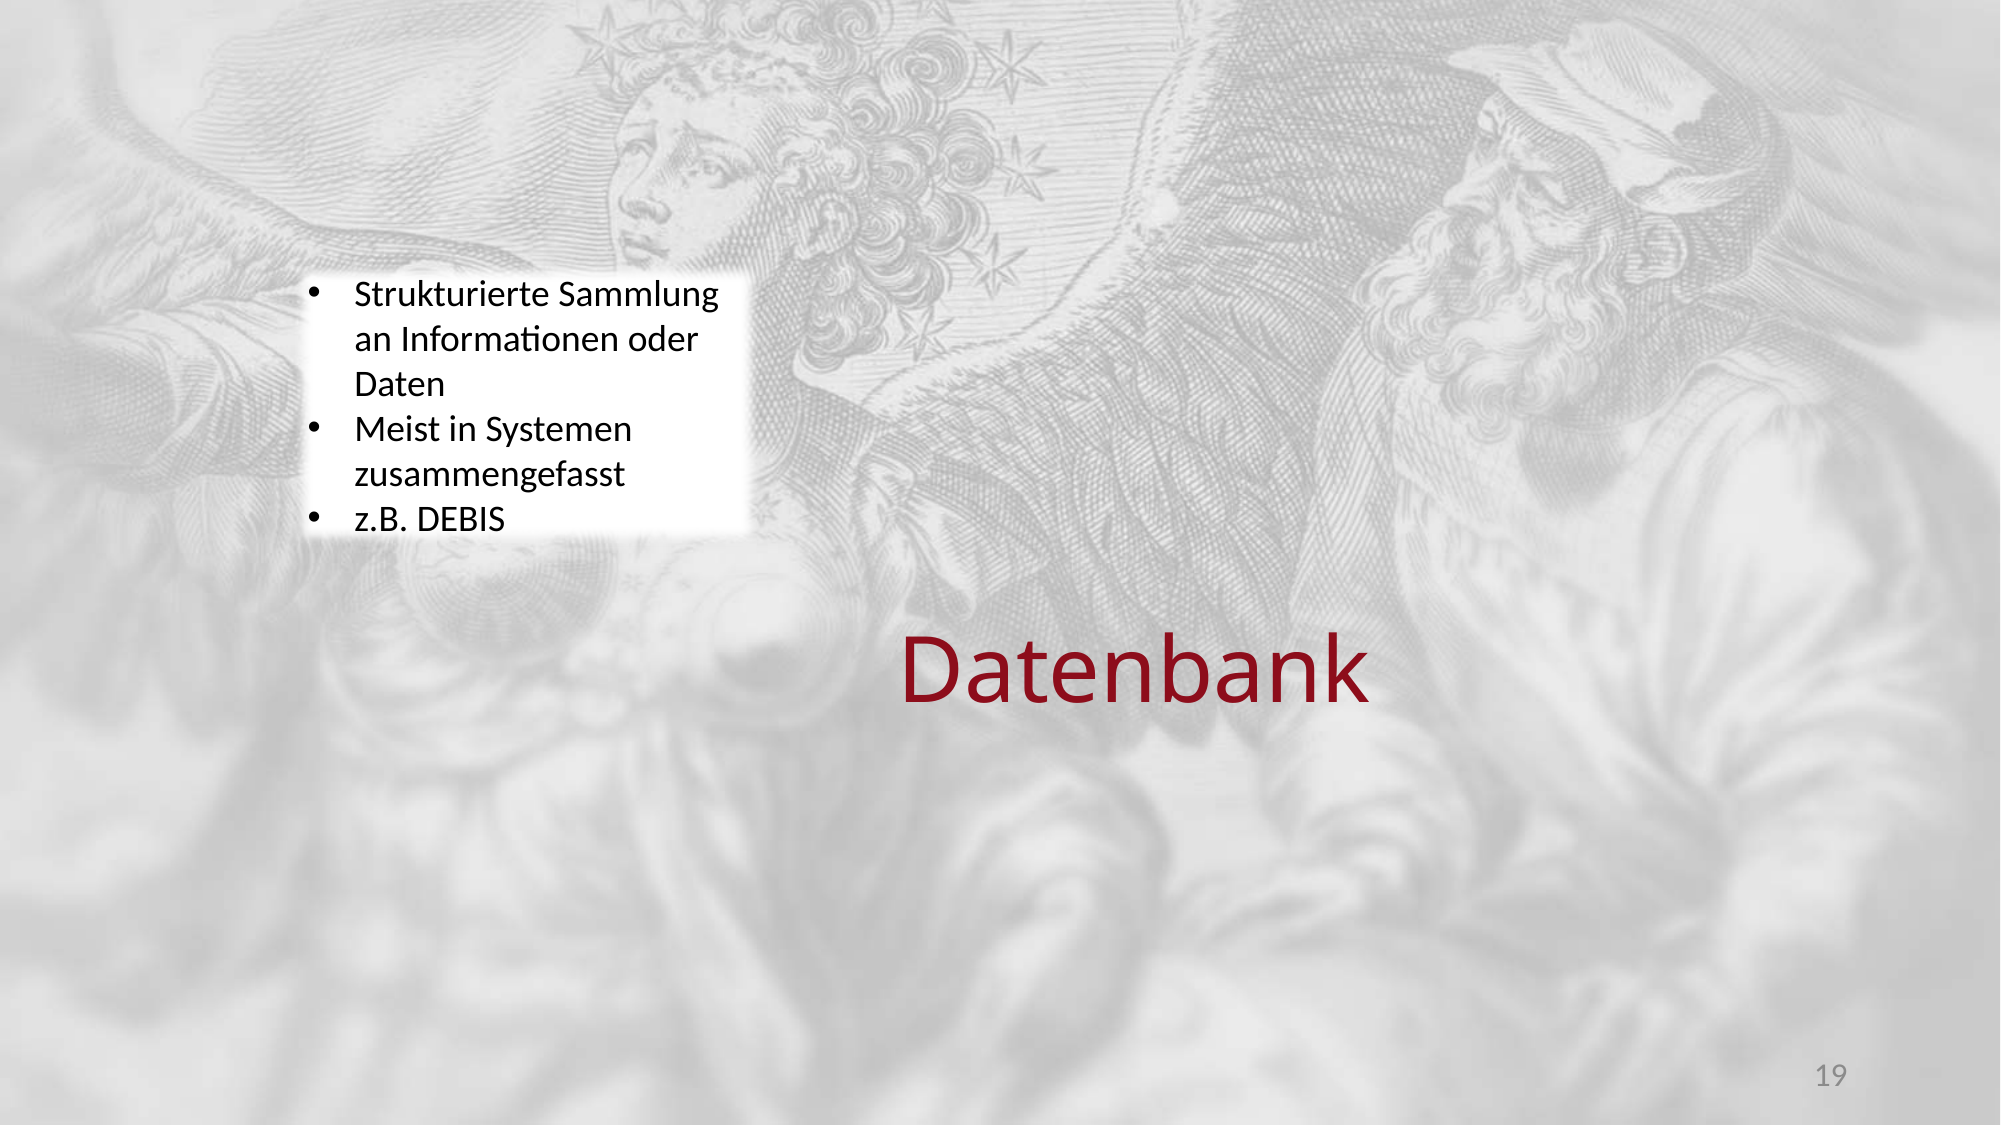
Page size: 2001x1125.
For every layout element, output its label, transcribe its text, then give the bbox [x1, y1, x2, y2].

title Datenbank [882, 564, 1451, 782]
picture [0, 0, 2001, 1125]
text_box Strukturierte Sammlung an Informationen oder Daten Meist in Systemen zusammengefasst z.B. DEBIS [311, 280, 743, 529]
slide_number 19 [1412, 1042, 1863, 1103]
